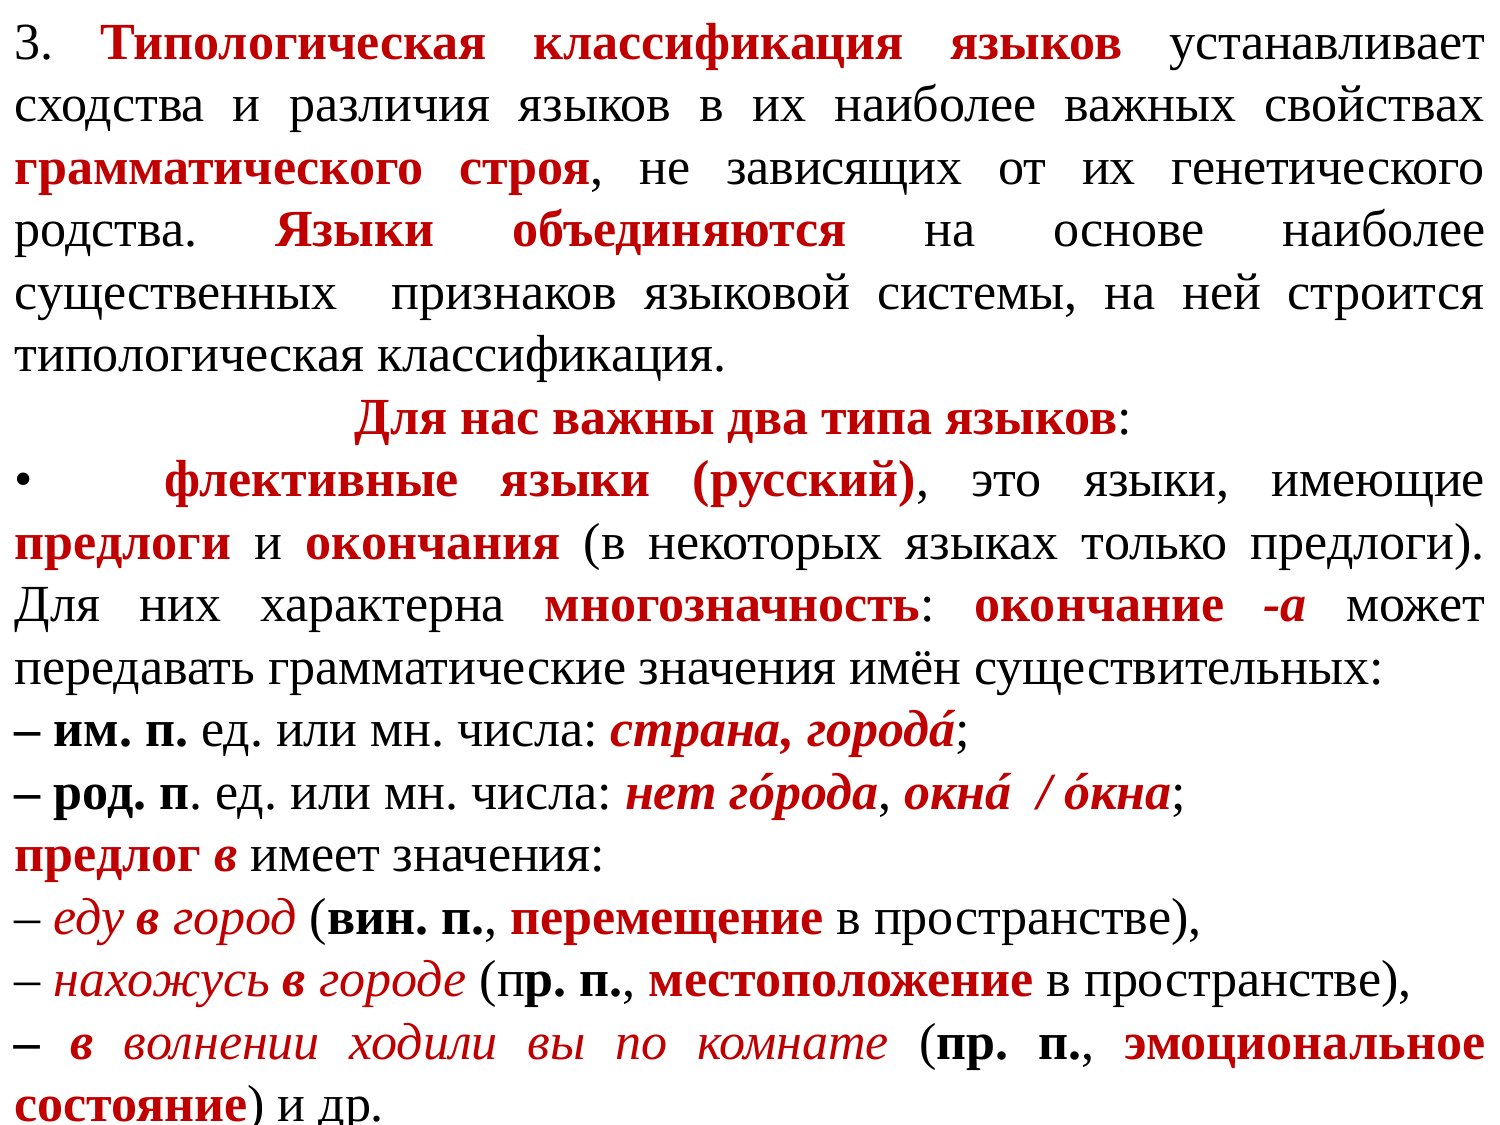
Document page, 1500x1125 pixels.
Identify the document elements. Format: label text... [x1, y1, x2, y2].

text_box 3. Типологическая классификация языков устанавливает сходства и различия языков в их наиболее важных свойствах грамматического строя, не зависящих от их генетического родства. Языки объединяются на основе наиболее существенных признаков языковой системы, на ней строится типологическая классификация. Для нас важны два типа языков: • флективные языки (русский), это языки, имеющие предлоги и окончания (в некоторых языках только предлоги). Для них характерна многозначность: окончание -а может передавать грамматические значения имён существительных: ‒ им. п. ед. или мн. числа: страна, городá; ‒ род. п. ед. или мн. числа: нет гóрода, окнá / óкна; предлог в имеет значения: ‒ еду в город (вин. п., перемещение в пространстве), ‒ нахожусь в городе (пр. п., местоположение в пространстве), ‒ в волнении ходили вы по комнате (пр. п., эмоциональное состояние) и др. [0, 0, 1500, 1125]
